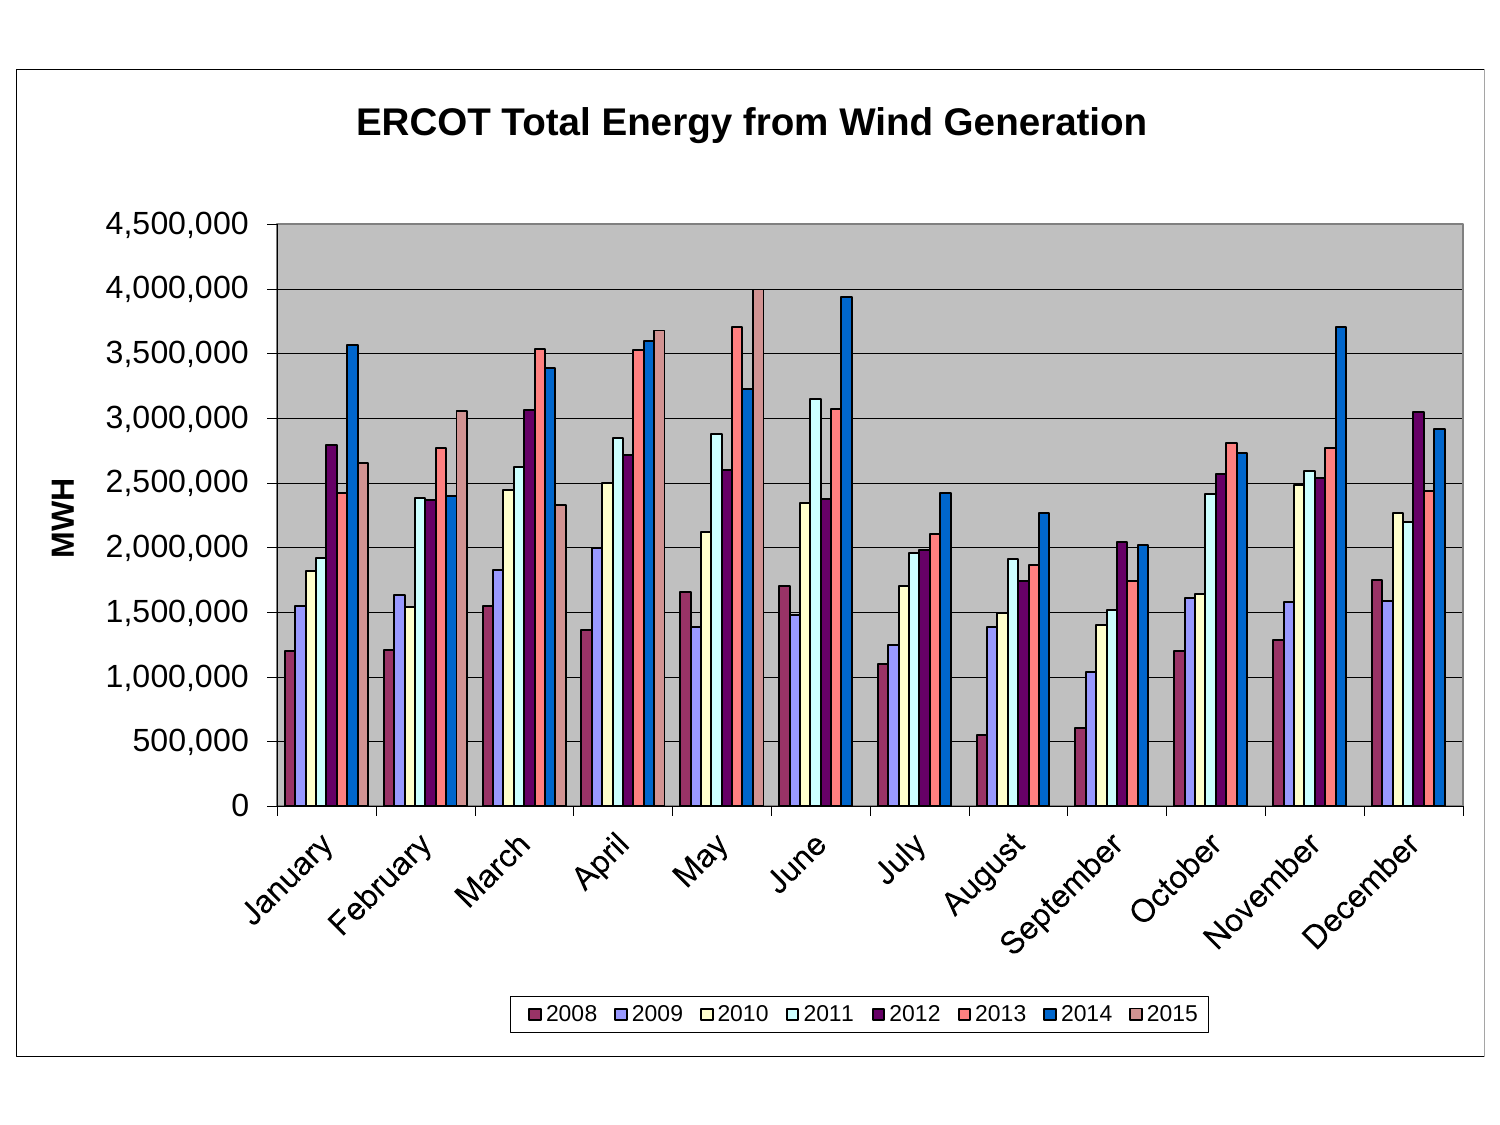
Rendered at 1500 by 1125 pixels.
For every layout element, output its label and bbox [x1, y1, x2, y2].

picture [15, 68, 1485, 1057]
